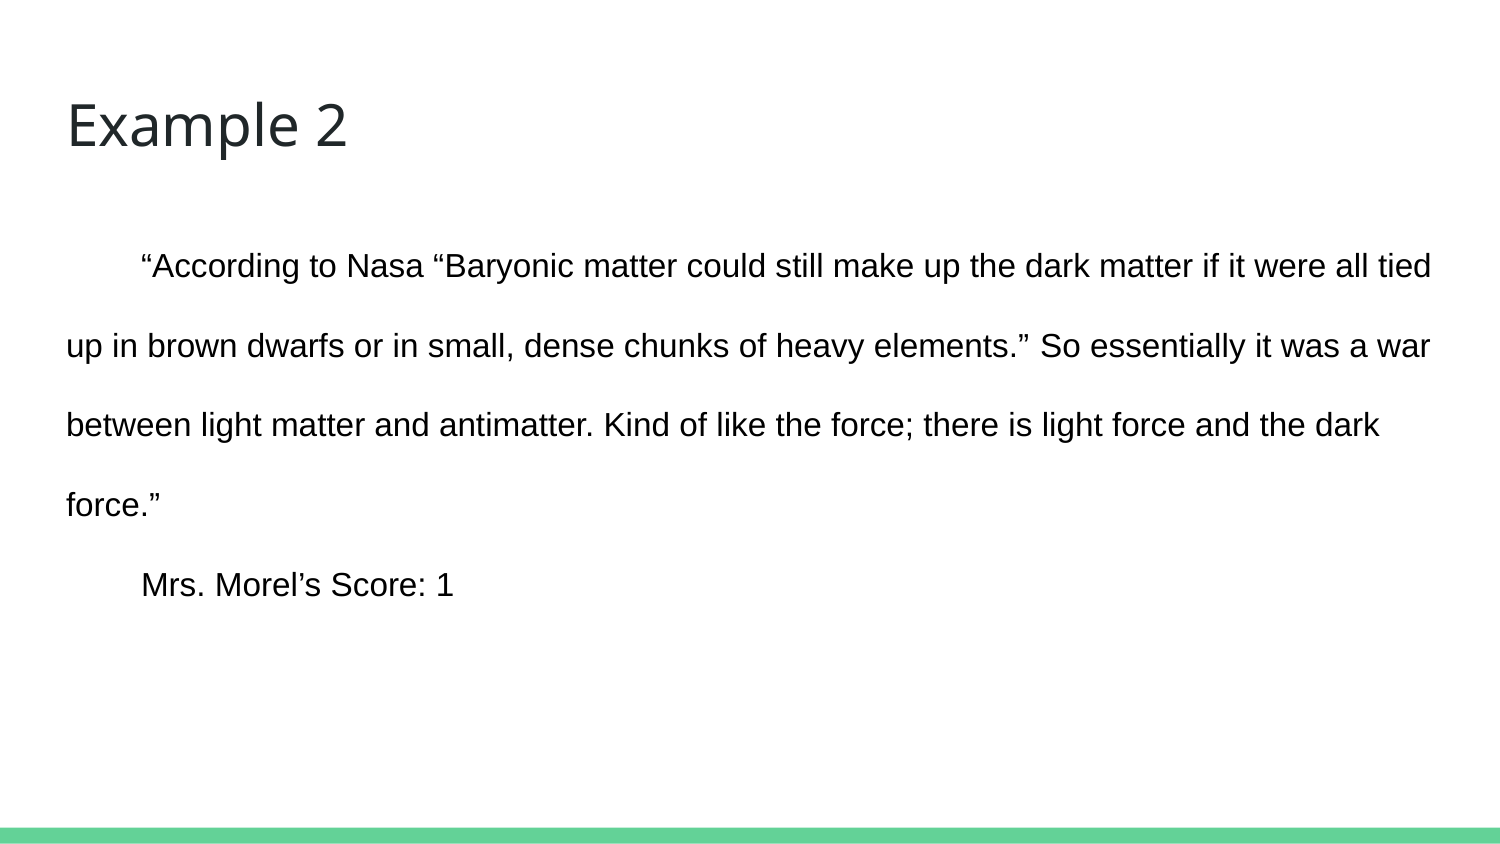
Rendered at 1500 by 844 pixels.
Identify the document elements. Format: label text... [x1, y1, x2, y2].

list “According to Nasa “Baryonic matter could still make up the dark matter if it were all tied up in brown dwarfs or in small, dense chunks of heavy elements.” So essentially it was a war between light matter and antimatter. Kind of like the force; there is light force and the dark force.” Mrs. Morel’s Score: 1 [51, 189, 1449, 750]
title Example 2 [51, 72, 1449, 167]
